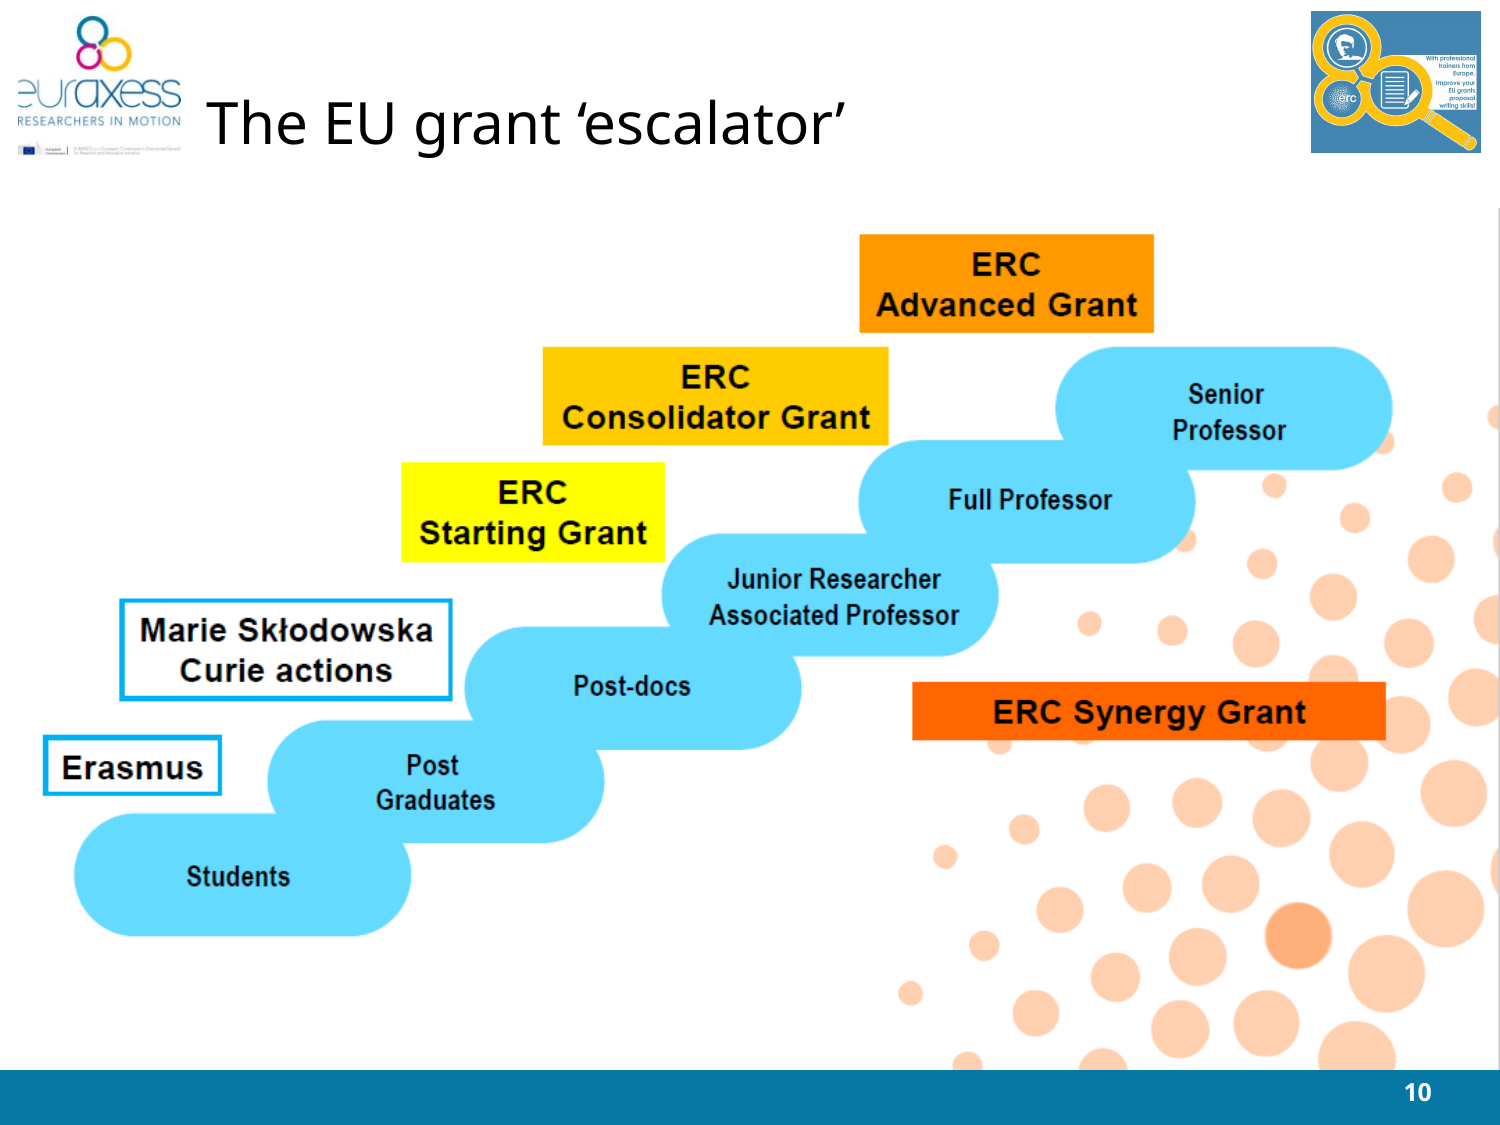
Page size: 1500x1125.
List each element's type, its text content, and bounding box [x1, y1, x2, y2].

picture [0, 207, 1500, 1069]
picture [18, 13, 181, 156]
title The EU grant ‘escalator’ [191, 78, 1500, 166]
picture [1311, 11, 1481, 78]
